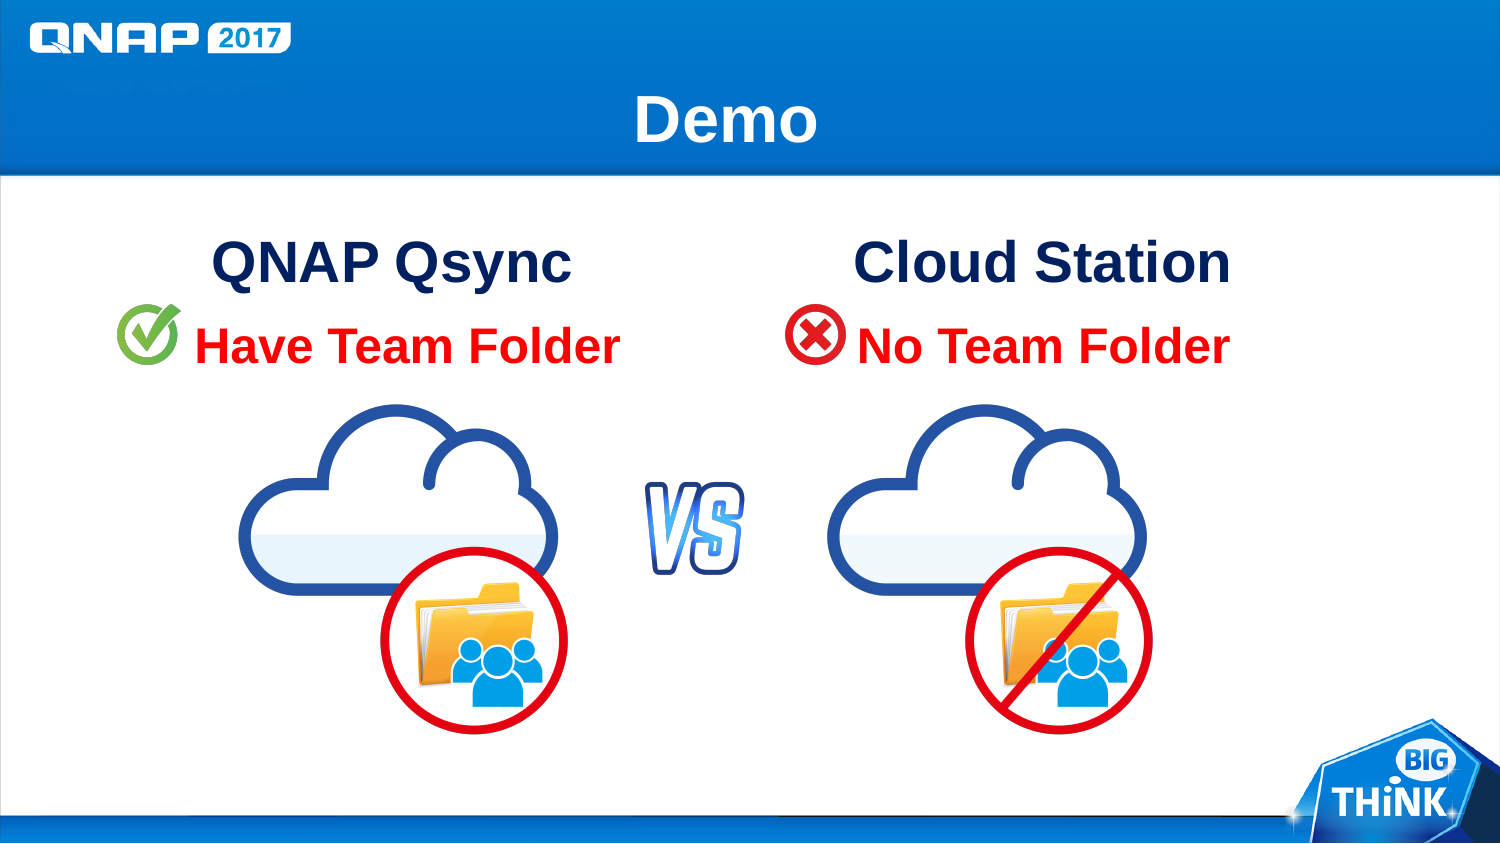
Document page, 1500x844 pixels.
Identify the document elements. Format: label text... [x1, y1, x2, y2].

list QNAP Qsync Have Team Folder [105, 199, 680, 358]
picture [0, 0, 1500, 843]
list Cloud Station No Team Folder [711, 199, 1360, 358]
title Demo [5, 58, 1448, 174]
